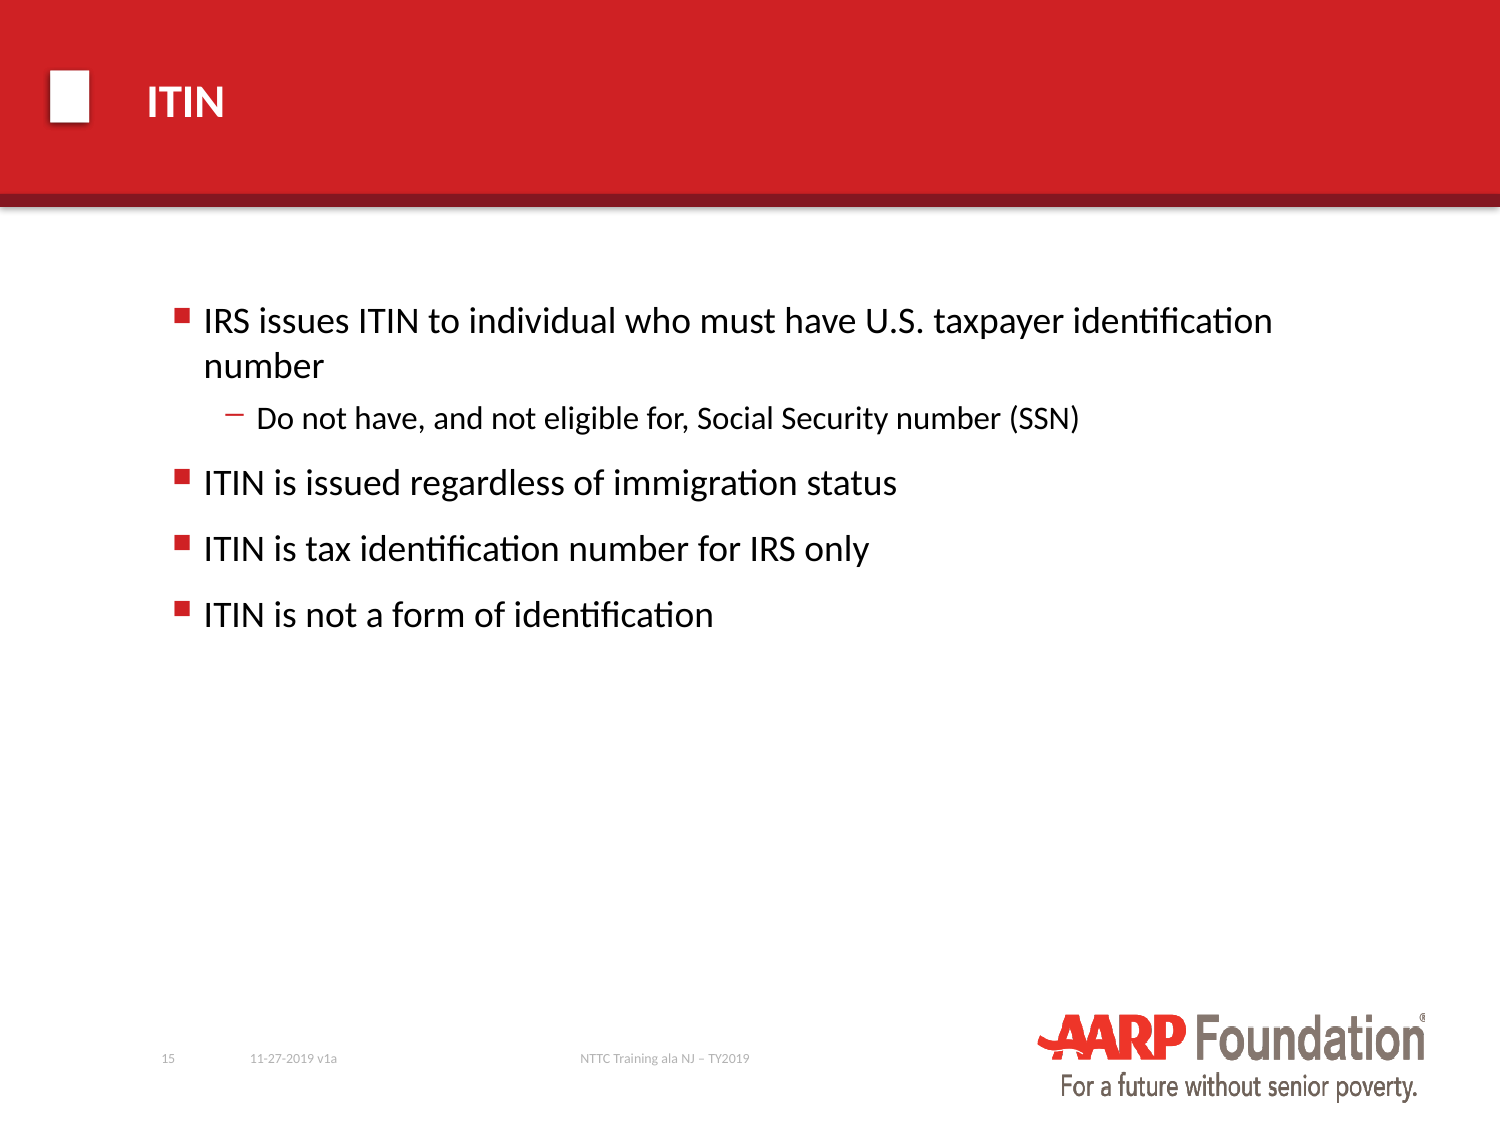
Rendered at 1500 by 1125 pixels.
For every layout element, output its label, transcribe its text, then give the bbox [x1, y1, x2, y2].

footer NTTC Training ala NJ – TY2019 [427, 1027, 903, 1088]
slide_number 15 [75, 1027, 191, 1088]
list IRS issues ITIN to individual who must have U.S. taxpayer identification number Do not have, and not eligible for, Social Security number (SSN) ITIN is issued regardless of immigration status ITIN is tax identification number for IRS only ITIN is not a form of identification [157, 288, 1358, 949]
title ITIN [131, 4, 1331, 193]
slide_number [234, 1027, 399, 1088]
